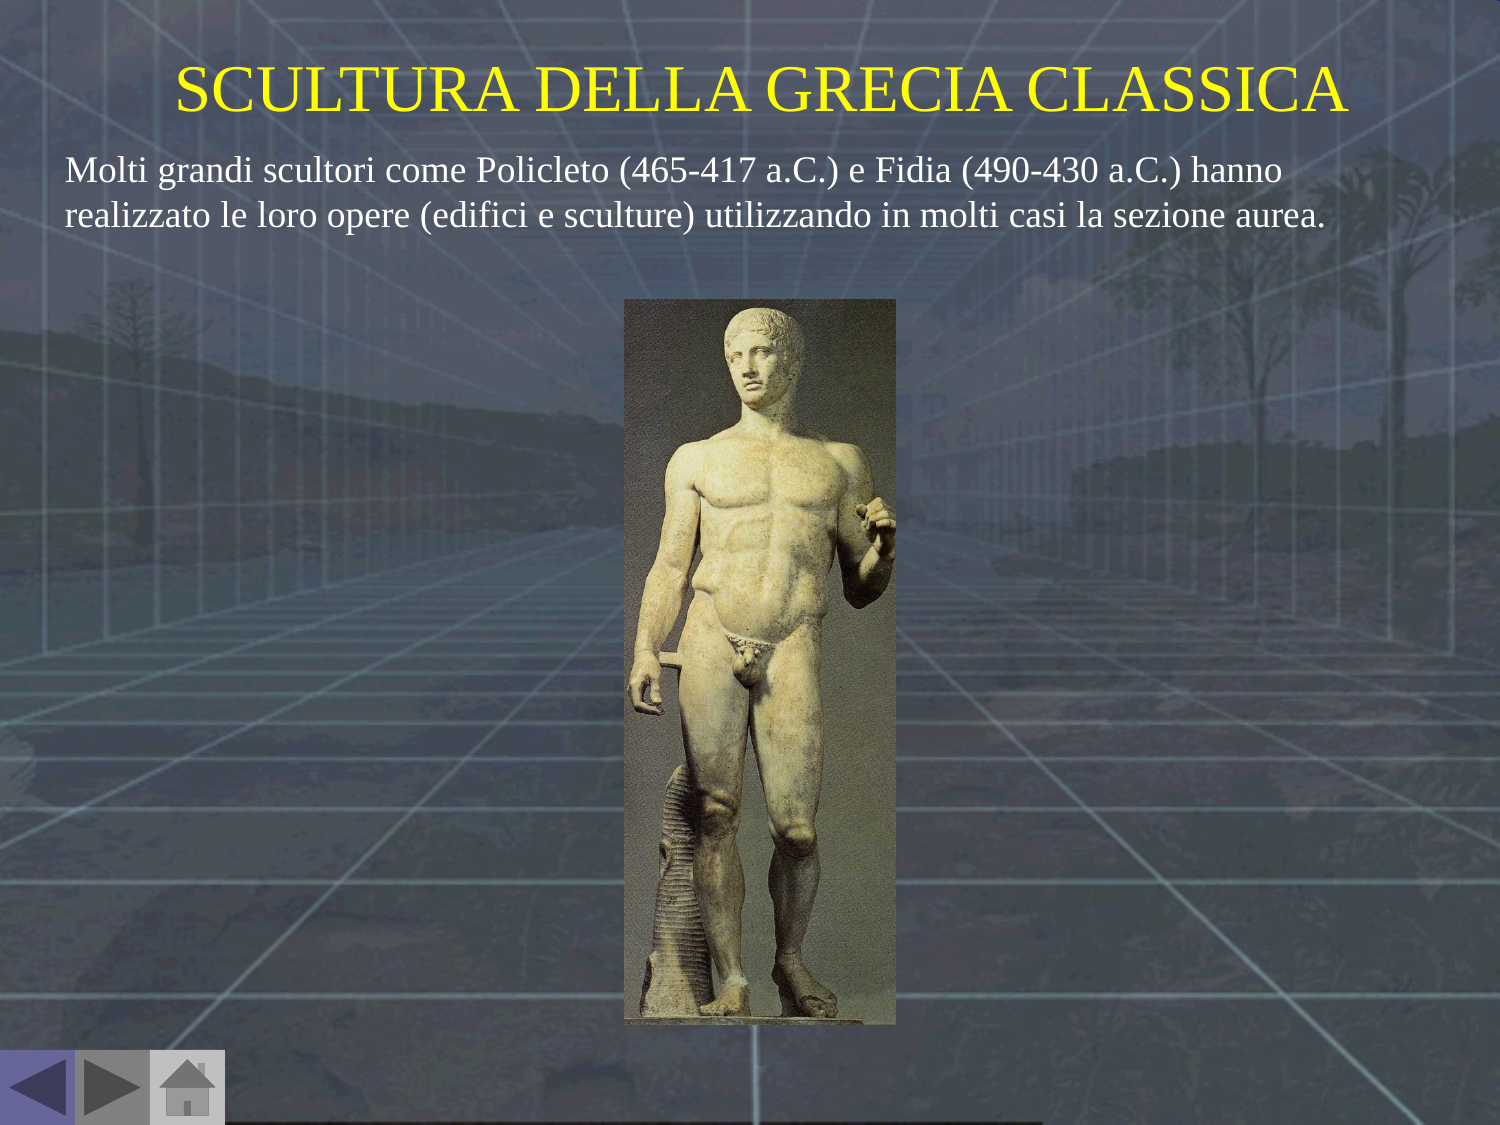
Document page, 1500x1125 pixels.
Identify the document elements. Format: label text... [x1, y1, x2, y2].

text_box [0, 1049, 74, 1125]
text_box SCULTURA DELLA GRECIA CLASSICA [112, 37, 1413, 133]
picture [0, 0, 1500, 1125]
text_box Molti grandi scultori come Policleto (465-417 a.C.) e Fidia (490-430 a.C.) hanno realizzato le loro opere (edifici e sculture) utilizzando in molti casi la sezione aurea. [49, 137, 1413, 243]
text_box [74, 1049, 149, 1125]
text_box [149, 1049, 225, 1125]
